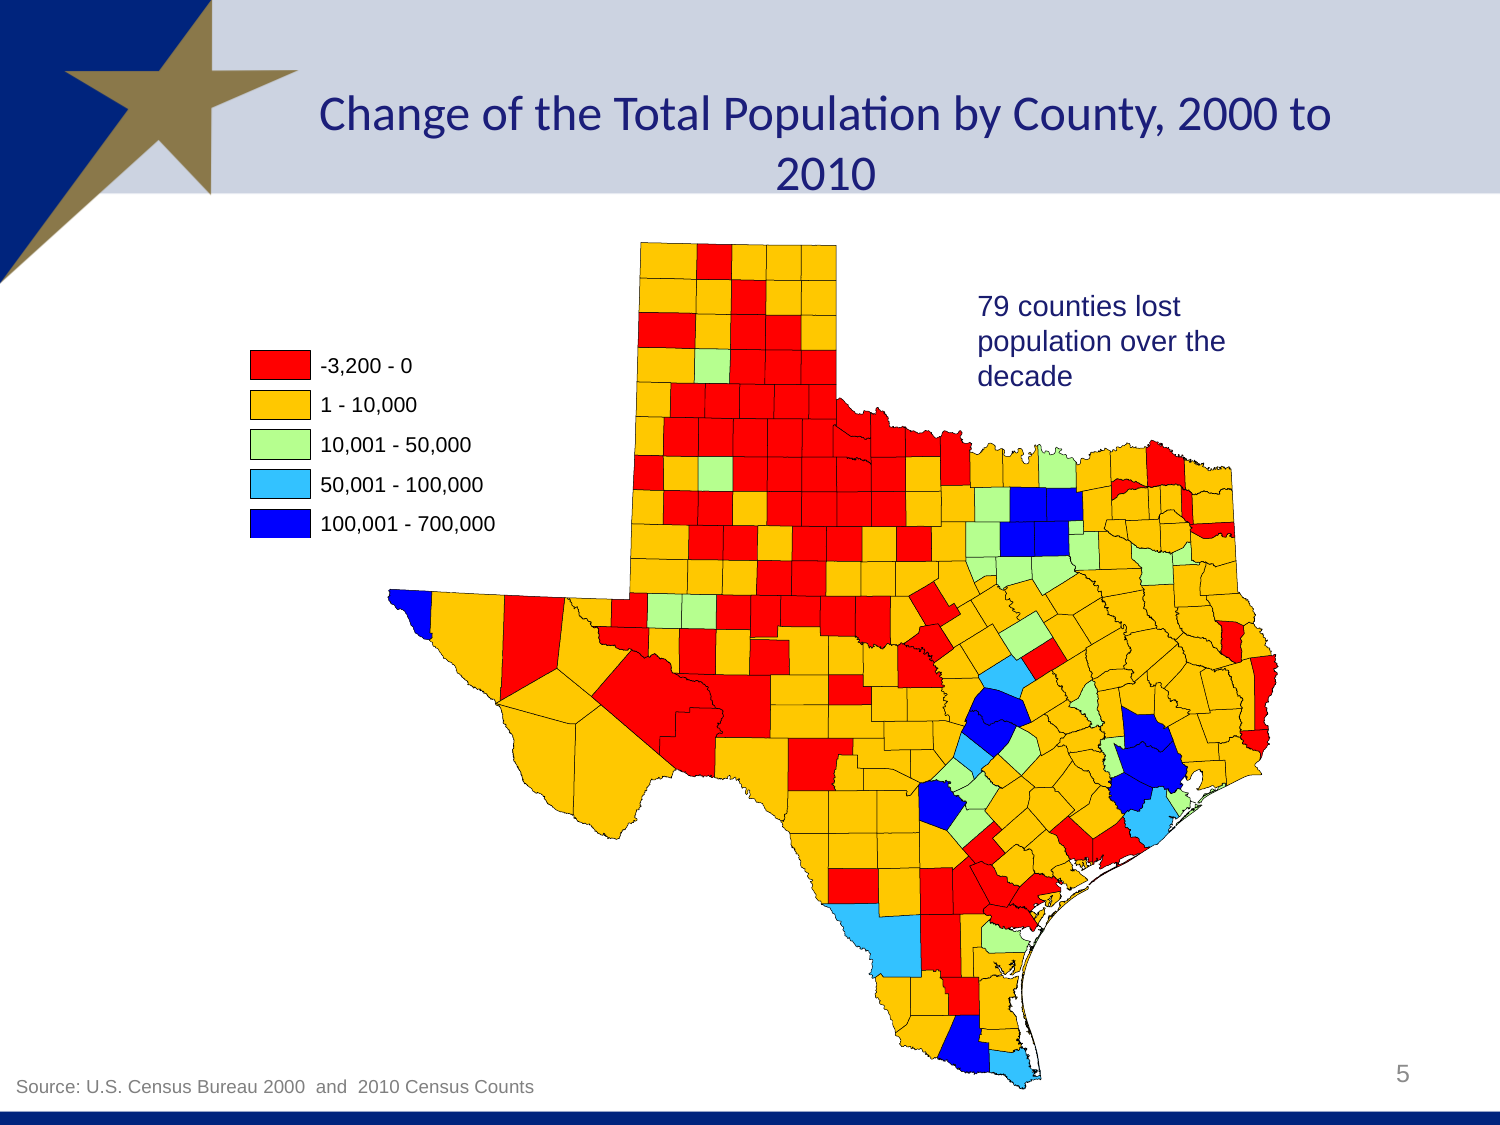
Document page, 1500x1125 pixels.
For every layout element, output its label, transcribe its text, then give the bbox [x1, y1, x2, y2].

text_box Source: U.S. Census Bureau 2000 and 2010 Census Counts [1, 1067, 244, 1106]
picture [0, 0, 1500, 1125]
title Change of the Total Population by County, 2000 to 2010 [263, 59, 1389, 220]
